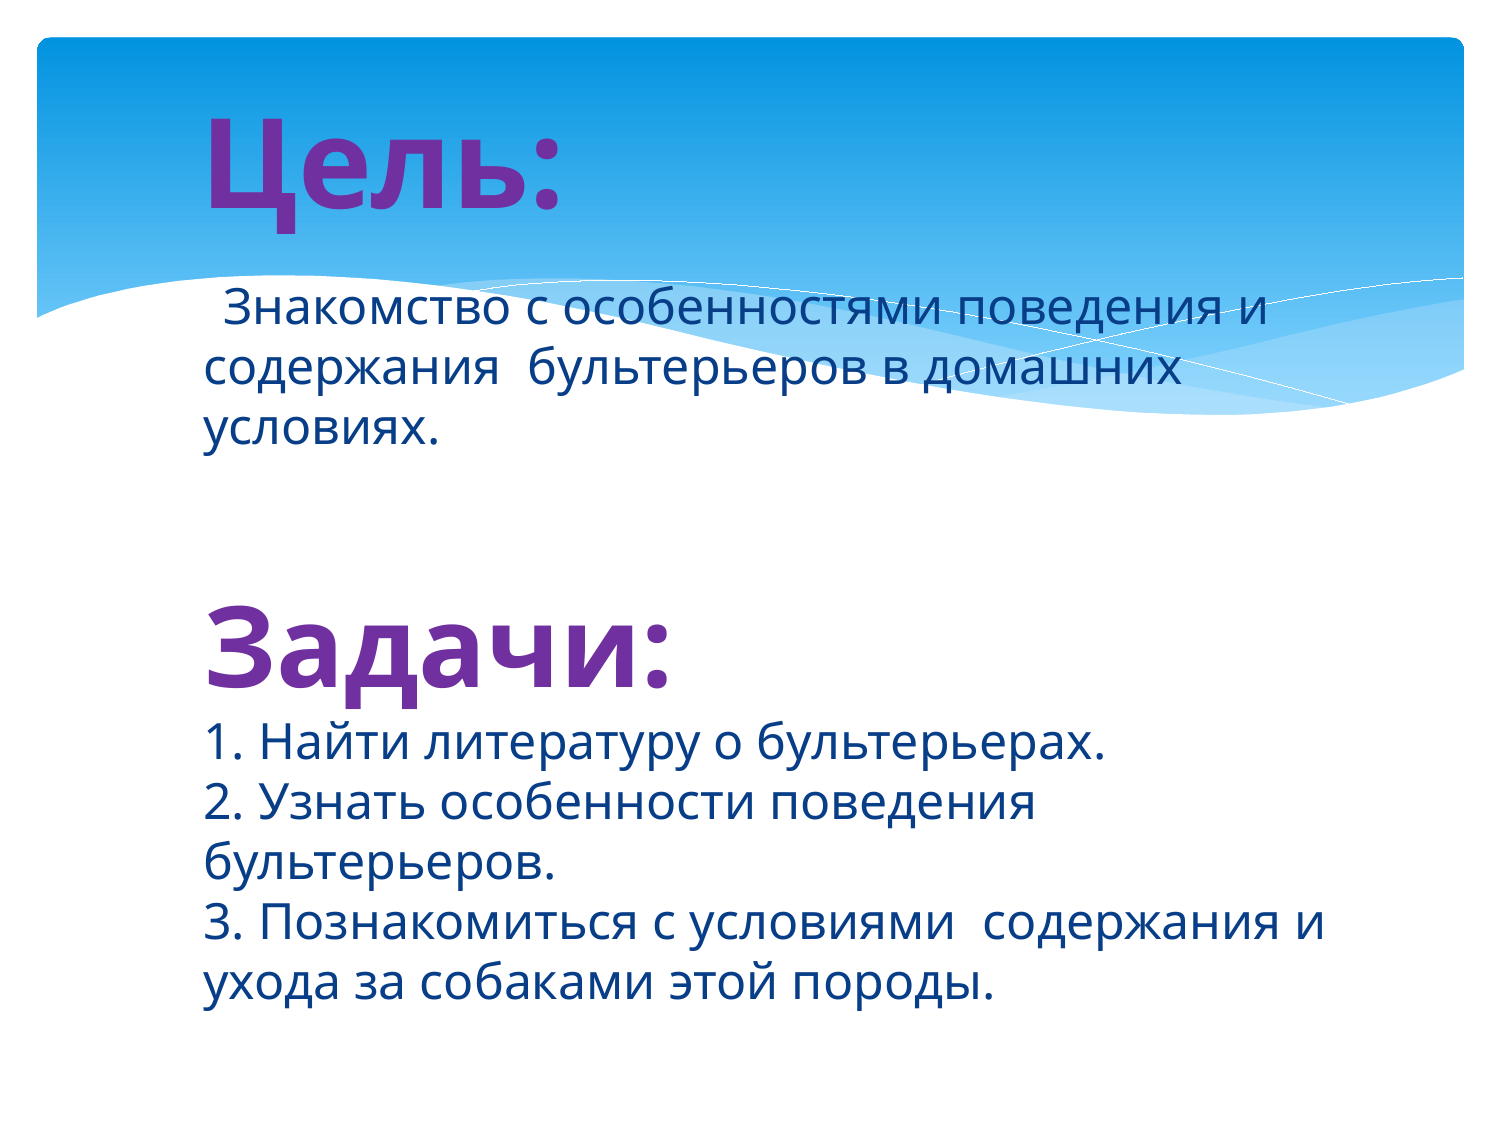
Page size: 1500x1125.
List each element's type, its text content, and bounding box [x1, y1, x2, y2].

title Цель: [75, 55, 691, 261]
list Знакомство с особенностями поведения и содержания бультерьеров в домашних условиях. Задачи: 1. Найти литературу о бультерьерах. 2. Узнать особенности поведения бультерьеров. 3. Познакомиться с условиями содержания и ухода за собаками этой породы. [143, 267, 1359, 1005]
